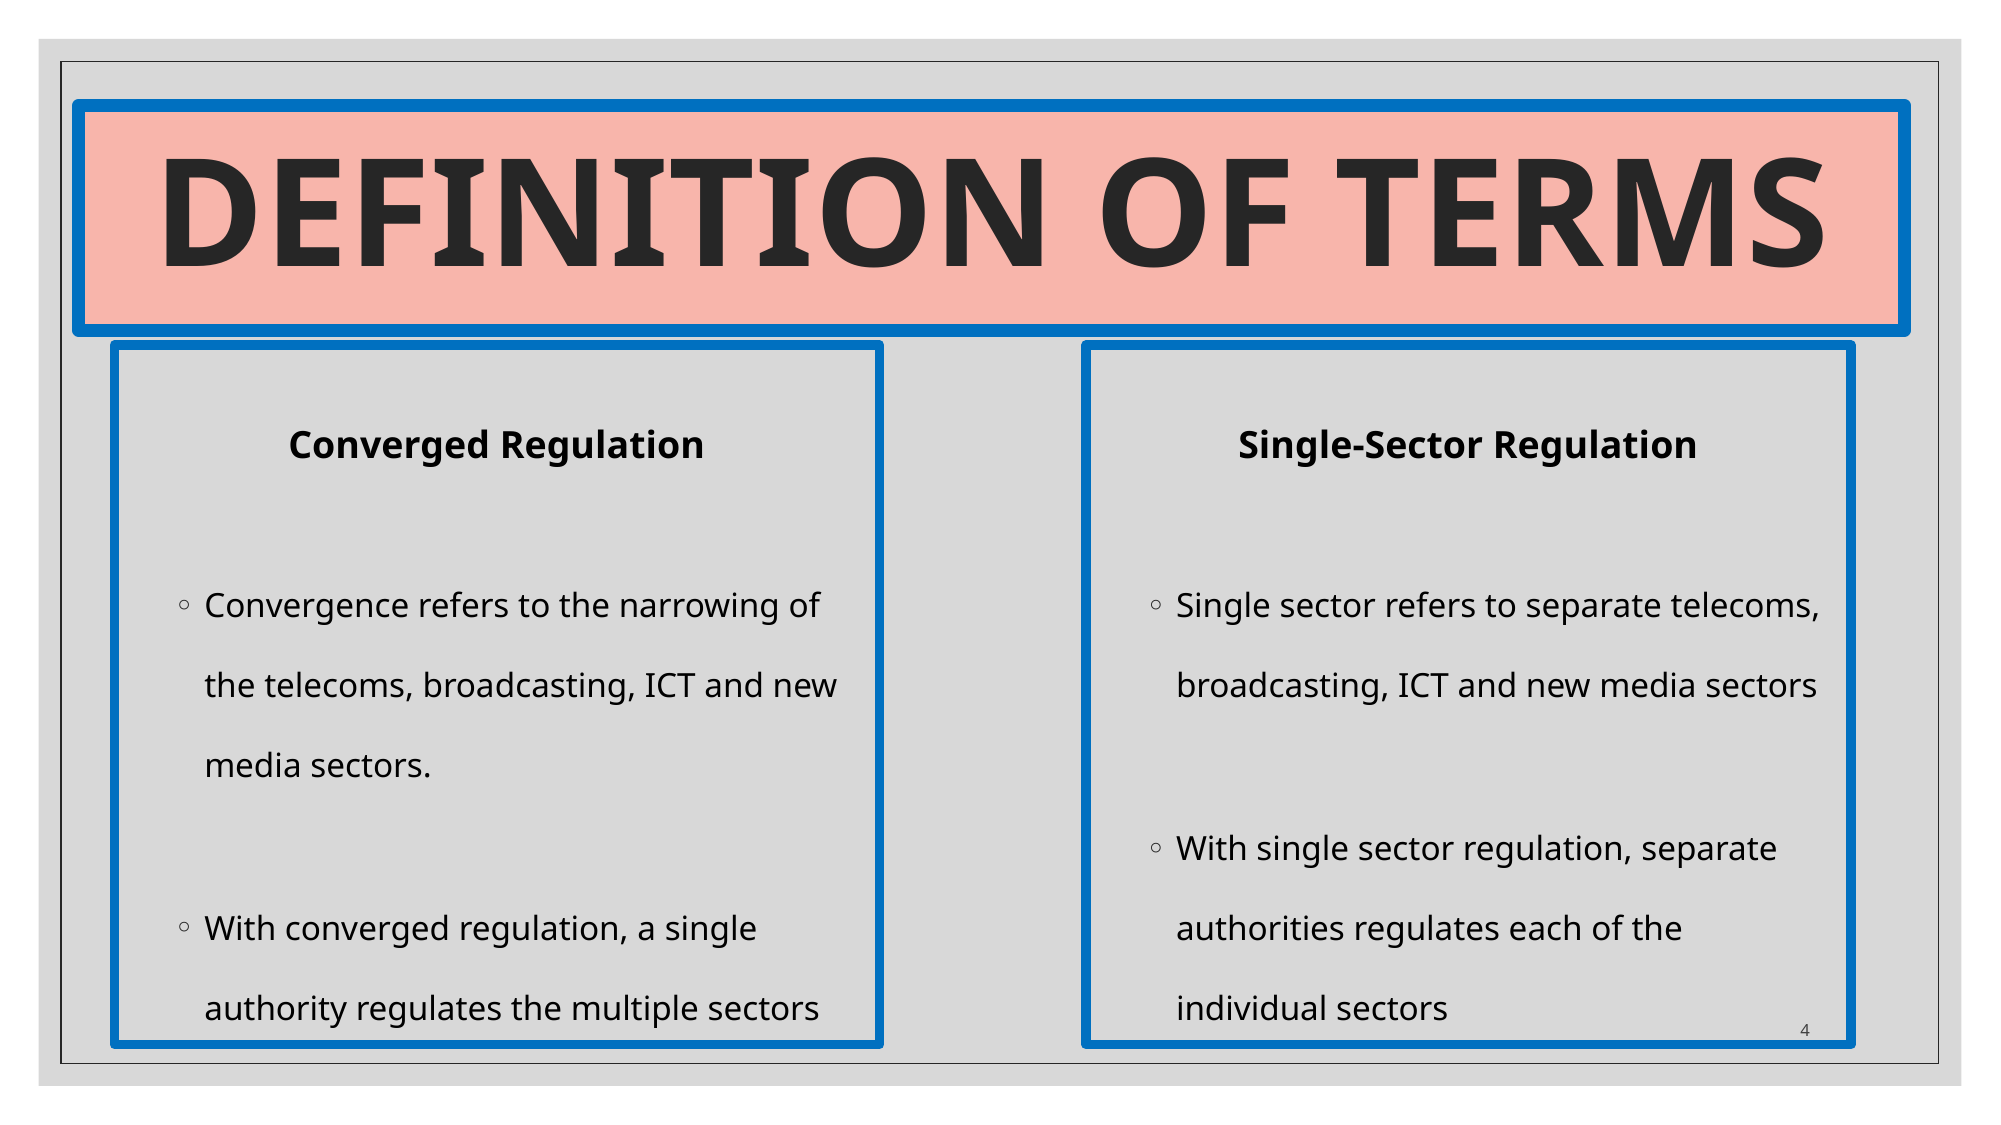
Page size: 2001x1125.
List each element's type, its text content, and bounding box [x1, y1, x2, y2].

slide_number 4 [1687, 990, 1825, 1050]
list Converged Regulation Convergence refers to the narrowing of the telecoms, broadcasting, ICT and new media sectors. With converged regulation, a single authority regulates the multiple sectors [114, 345, 880, 1045]
title DEFINITION OF TERMS [78, 105, 1905, 331]
list Single-Sector Regulation Single sector refers to separate telecoms, broadcasting, ICT and new media sectors With single sector regulation, separate authorities regulates each of the individual sectors [1086, 345, 1852, 1045]
